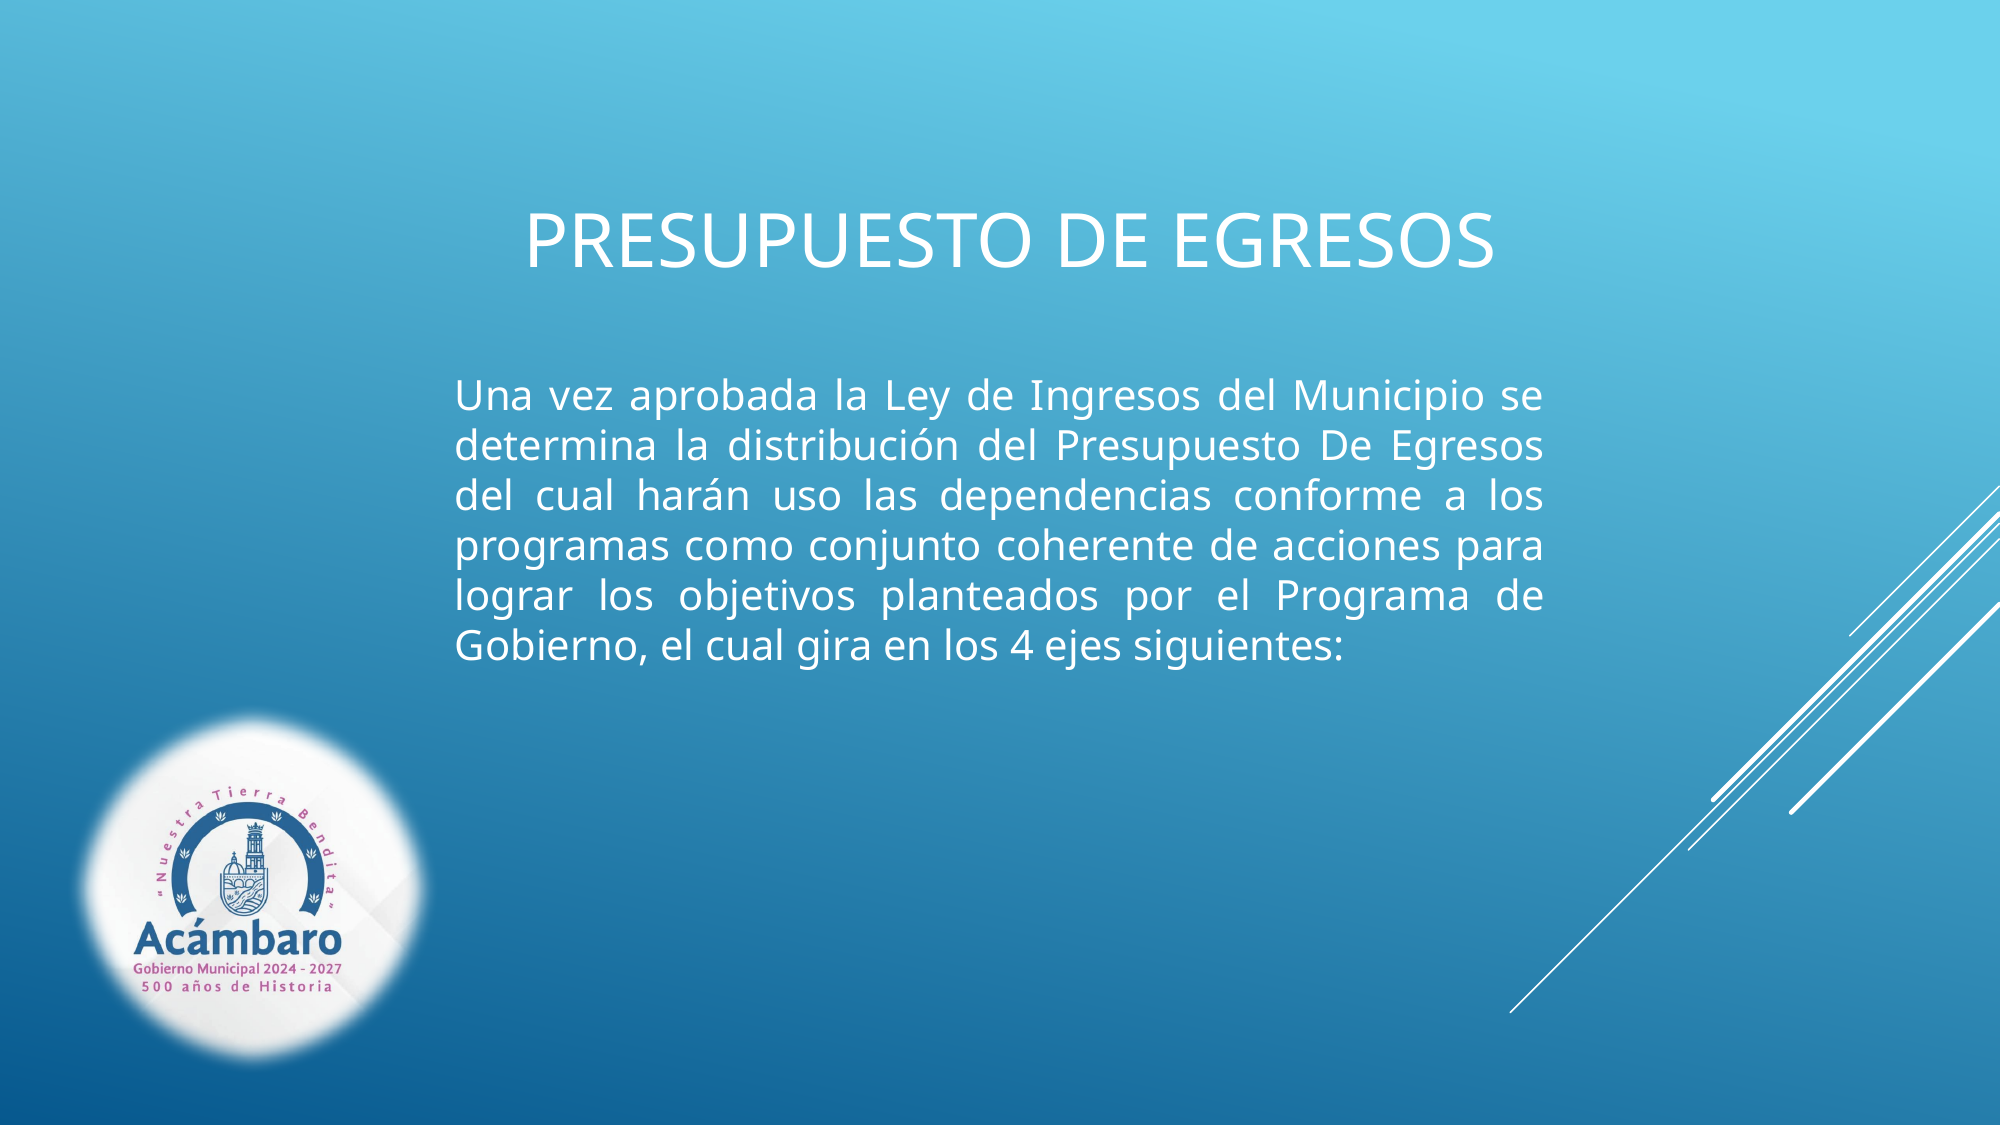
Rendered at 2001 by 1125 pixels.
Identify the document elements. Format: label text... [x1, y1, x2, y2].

title PRESUPUESTO DE EGRESOS [320, 114, 1720, 362]
text_box Una vez aprobada la Ley de Ingresos del Municipio se determina la distribución del Presupuesto De Egresos del cual harán uso las dependencias conforme a los programas como conjunto coherente de acciones para lograr los objetivos planteados por el Programa de Gobierno, el cual gira en los 4 ejes siguientes: [439, 361, 1560, 677]
picture [65, 700, 441, 1076]
